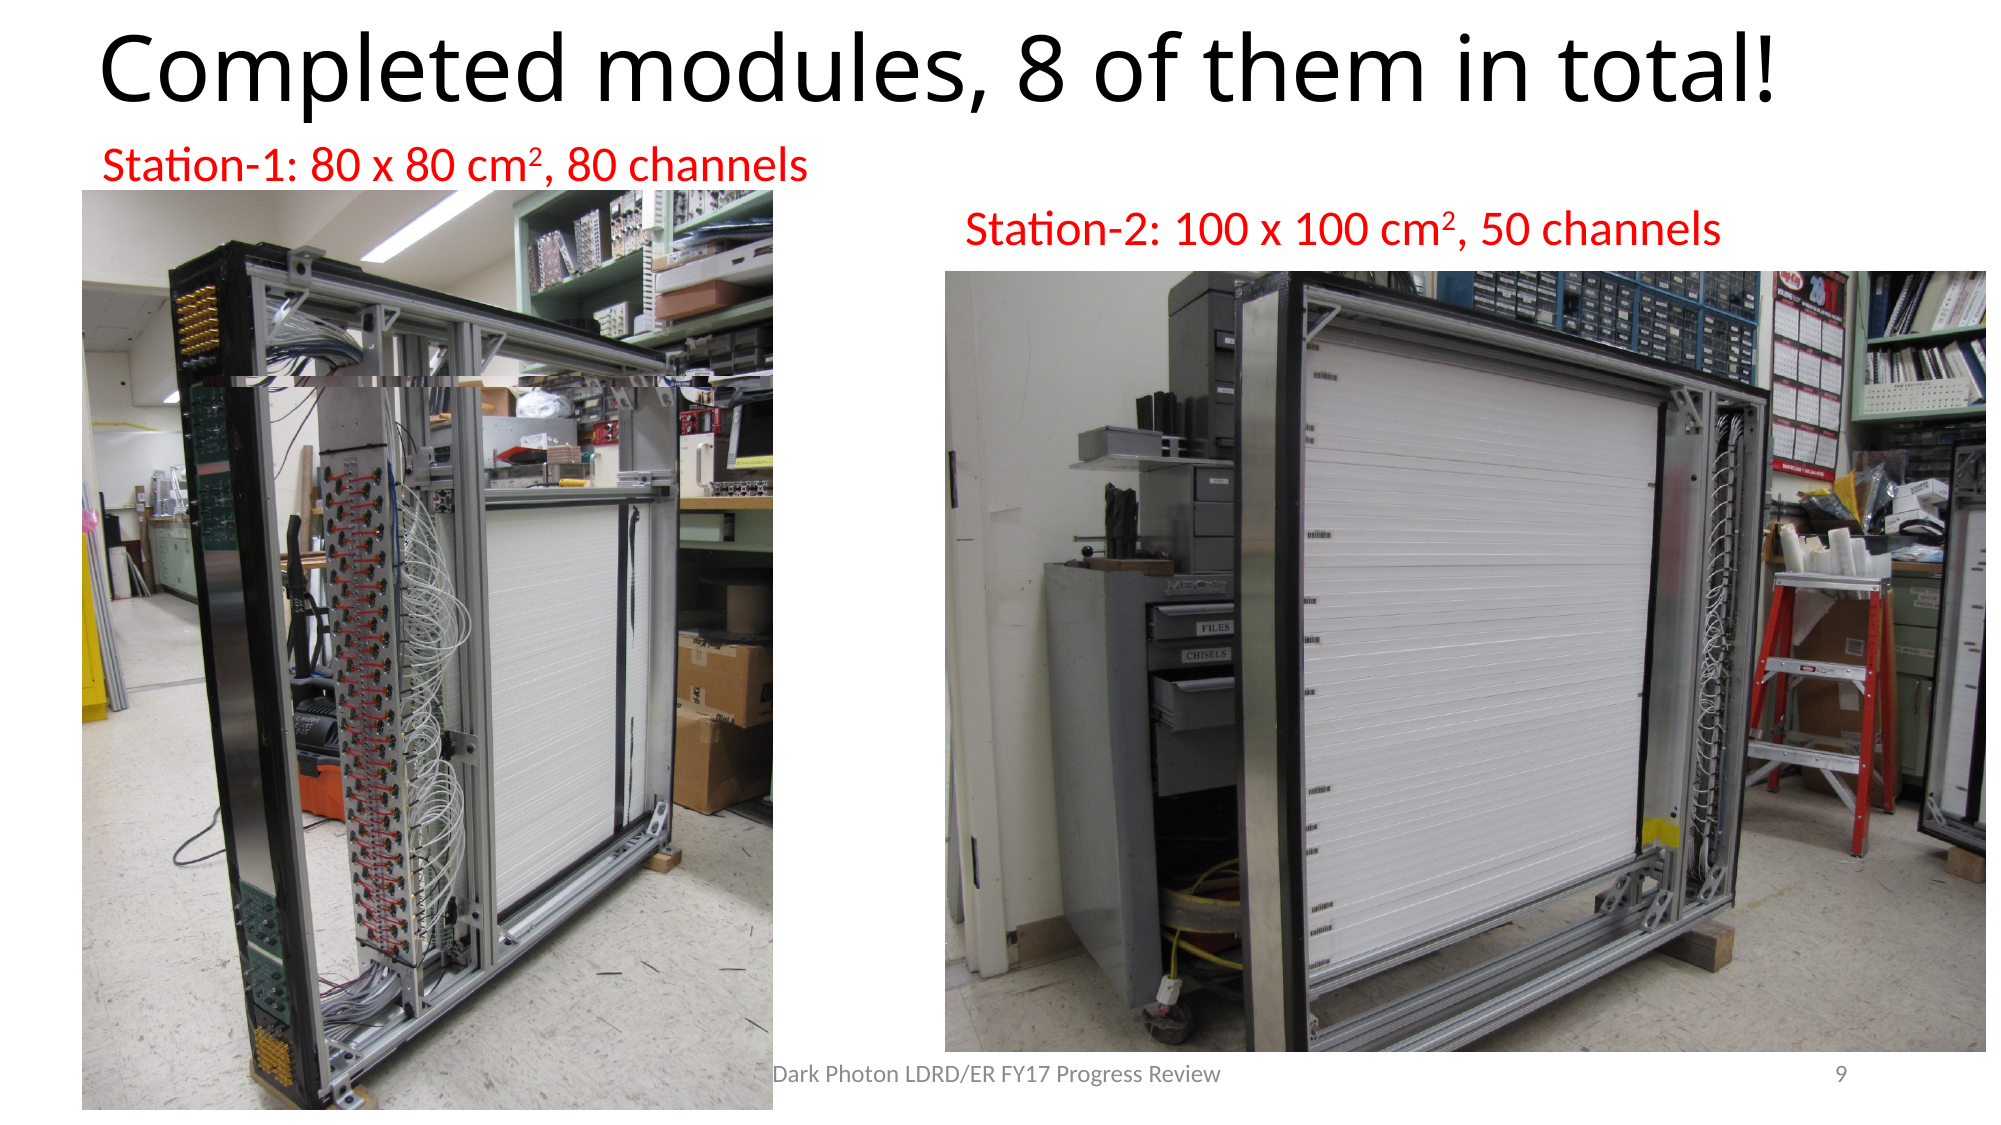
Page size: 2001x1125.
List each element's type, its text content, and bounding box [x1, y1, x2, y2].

text_box Station-1: 80 x 80 cm2, 80 channels [87, 123, 824, 199]
text_box Station-2: 100 x 100 cm2, 50 channels [950, 188, 1737, 263]
picture [945, 271, 1986, 1052]
title Completed modules, 8 of them in total! [82, 0, 1808, 144]
picture [82, 190, 773, 1110]
slide_number 9 [1412, 1052, 1863, 1103]
footer Dark Photon LDRD/ER FY17 Progress Review [773, 1042, 1338, 1103]
